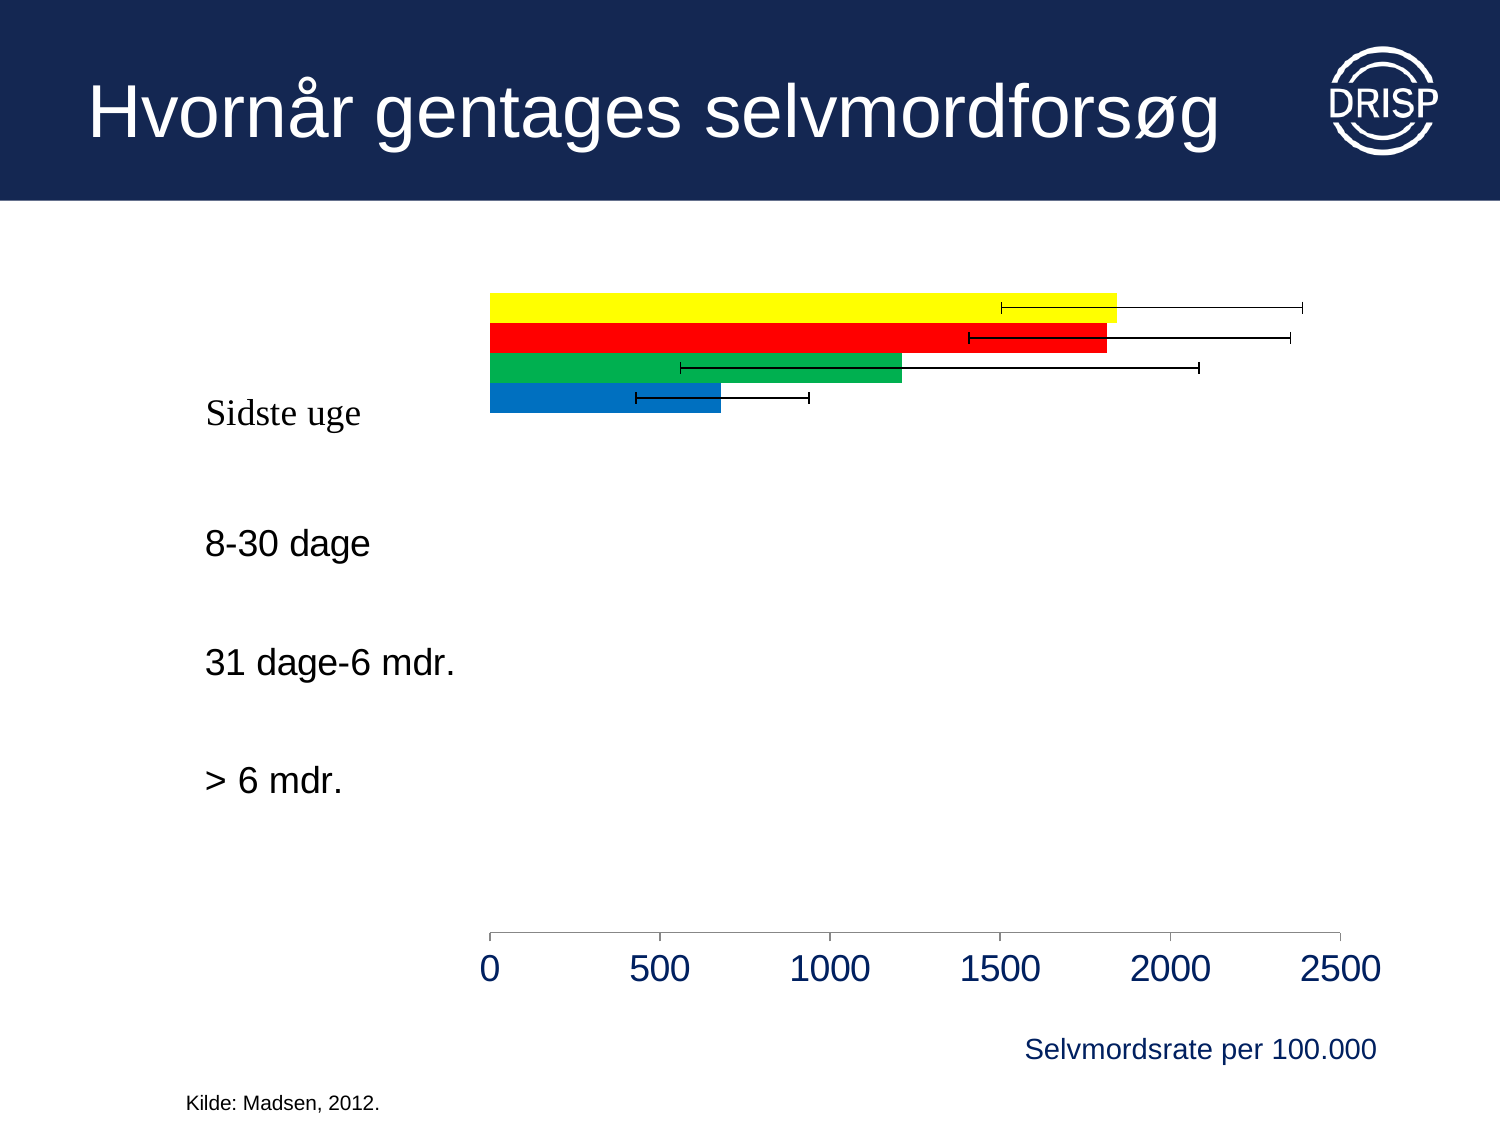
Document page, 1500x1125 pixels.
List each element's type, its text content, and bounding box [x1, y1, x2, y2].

chart [170, 243, 1429, 1024]
text_box Selvmordsrate per 100.000 [1009, 1023, 1446, 1073]
text_box Kilde: Madsen, 2012. [171, 1082, 833, 1125]
picture [1272, 0, 1500, 228]
title Hvornår gentages selvmordforsøg [72, 13, 1423, 201]
